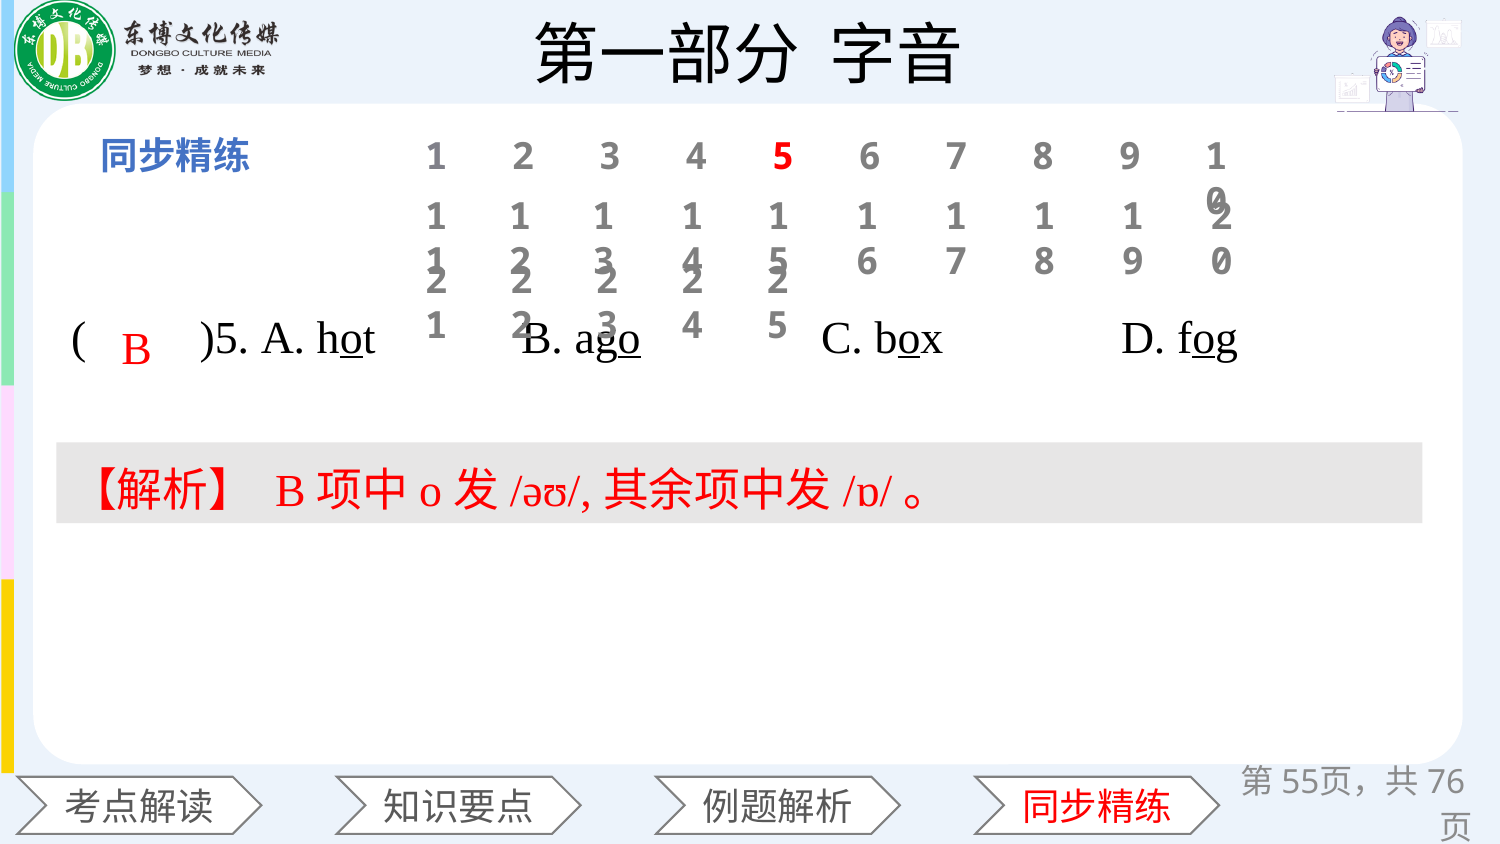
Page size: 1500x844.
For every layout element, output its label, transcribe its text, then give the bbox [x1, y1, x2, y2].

text_box 12 [494, 184, 563, 290]
text_box 15 [752, 184, 827, 290]
text_box 9 [1103, 124, 1158, 185]
text_box 16 [841, 184, 915, 290]
text_box 18 [1018, 184, 1092, 290]
text_box 14 [666, 184, 738, 248]
text_box 23 [580, 248, 655, 354]
text_box 11 [410, 184, 479, 248]
text_box 25 [751, 248, 825, 354]
text_box 17 [929, 184, 1004, 290]
text_box 2 [497, 124, 551, 184]
text_box 5 [757, 124, 811, 184]
text_box 22 [495, 248, 569, 354]
text_box 8 [1017, 124, 1071, 185]
text_box 20 [1195, 184, 1269, 290]
text_box 10 [1190, 124, 1259, 230]
picture [1312, 0, 1487, 131]
text_box 1 [410, 124, 464, 184]
text_box 21 [410, 248, 484, 354]
text_box 4 [670, 124, 724, 184]
text_box ( )5. A. hot B. ago C. box D. fog [56, 233, 1489, 370]
picture [14, 0, 280, 101]
text_box 19 [1106, 184, 1181, 290]
slide_number 第55页，共76页 [1195, 780, 1489, 826]
text_box 7 [930, 124, 984, 184]
text_box 13 [577, 184, 652, 290]
text_box 3 [583, 124, 638, 184]
text_box B [106, 311, 172, 382]
text_box 6 [843, 124, 898, 184]
text_box 【解析】 B项中o发/əʊ/,其余项中发/ɒ/。 [56, 442, 1423, 524]
text_box 24 [666, 248, 740, 354]
